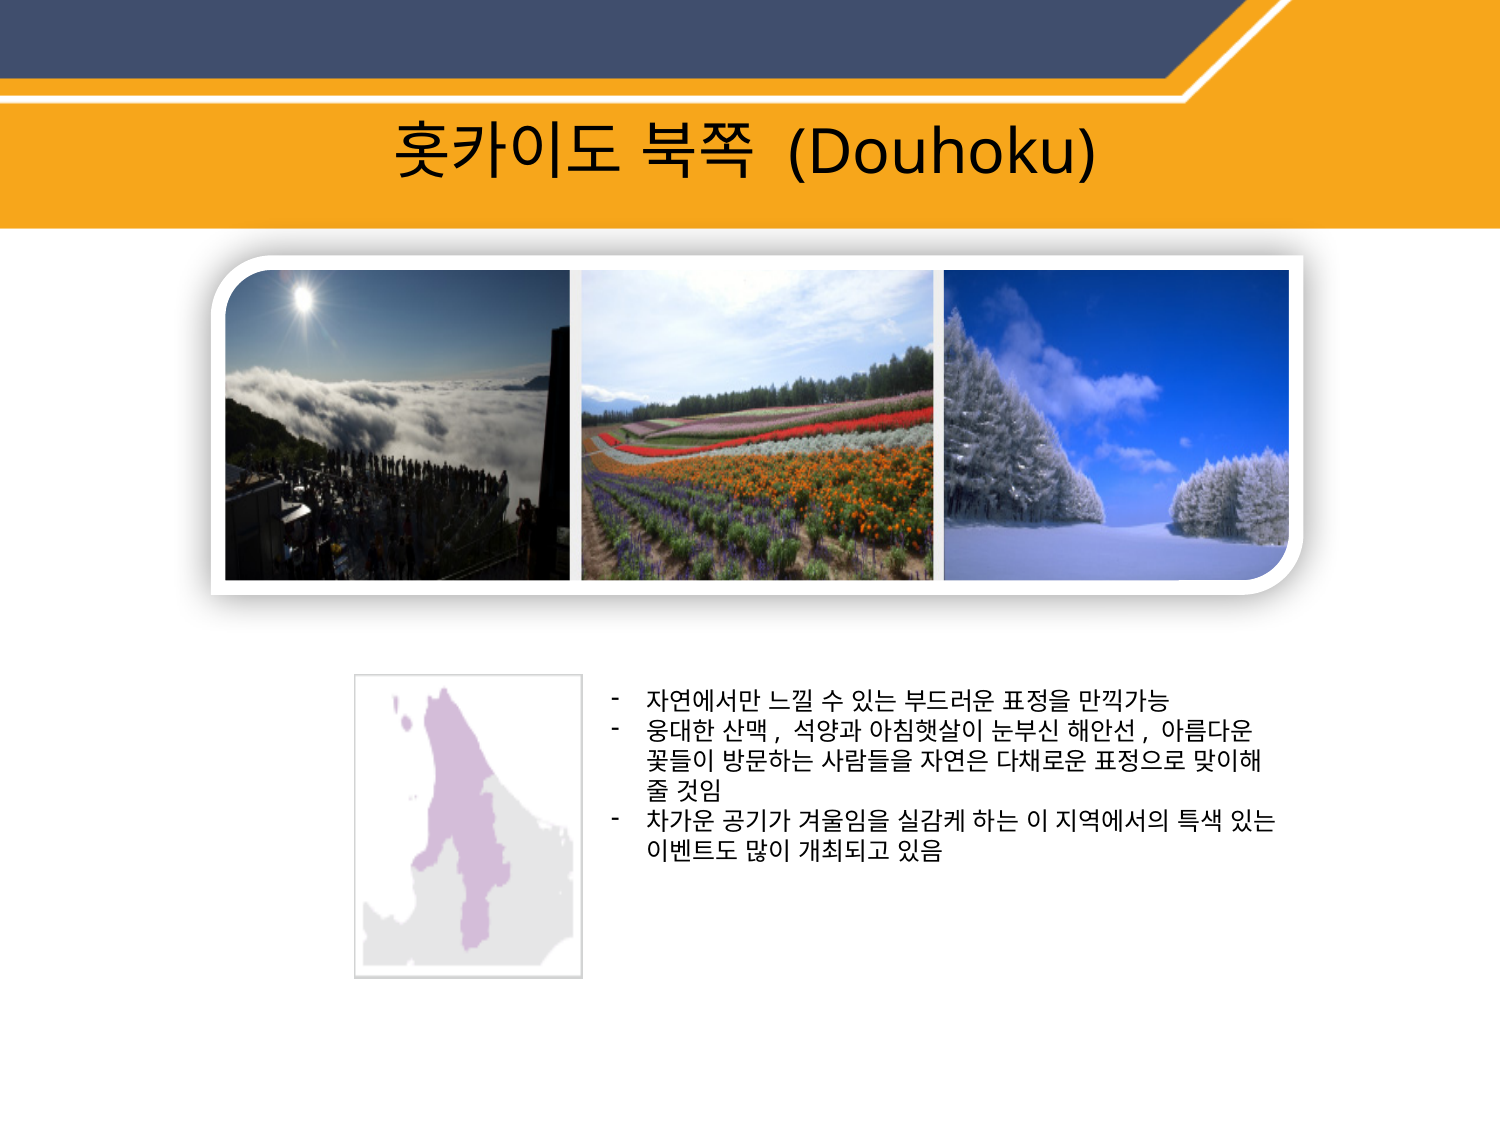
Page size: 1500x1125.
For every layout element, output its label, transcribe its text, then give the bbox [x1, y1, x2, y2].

text_box 홋카이도 북쪽 (Douhoku) [382, 105, 1109, 192]
picture [0, 0, 1500, 1125]
text_box 자연에서만 느낄 수 있는 부드러운 표정을 만끽가능 웅대한 산맥, 석양과 아침햇살이 눈부신 해안선, 아름다운 꽃들이 방문하는 사람들을 자연은 다채로운 표정으로 맞이해 줄 것임 차가운 공기가 겨울임을 실감케 하는 이 지역에서의 특색 있는 이벤트도 많이 개최되고 있음 [599, 679, 1295, 871]
